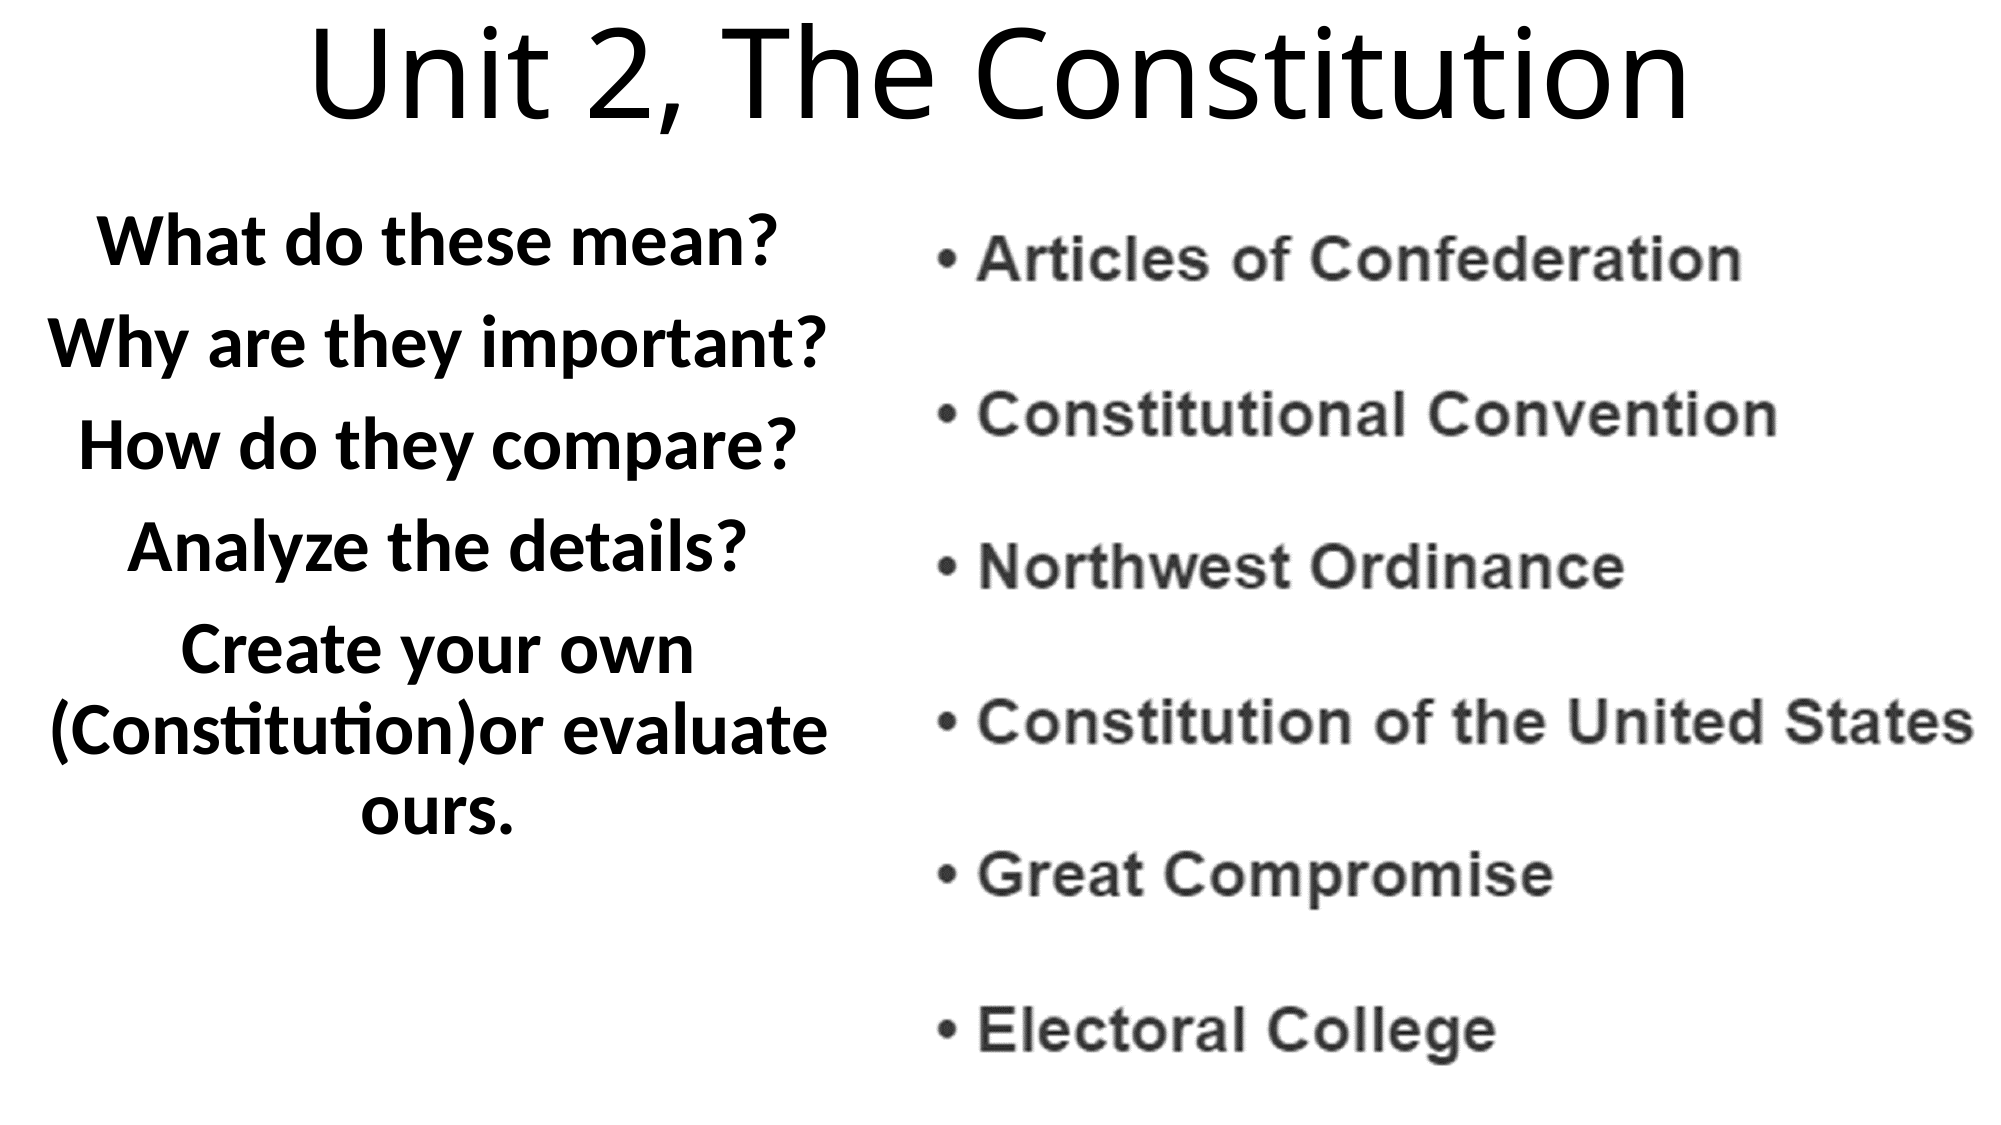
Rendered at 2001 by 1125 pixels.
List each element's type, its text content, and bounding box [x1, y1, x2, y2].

title Unit 2, The Constitution [249, 0, 1750, 154]
picture [913, 227, 1979, 1078]
subtitle What do these mean? Why are they important? How do they compare? Analyze the details? Create your own (Constitution)or evaluate ours. [0, 193, 878, 1059]
